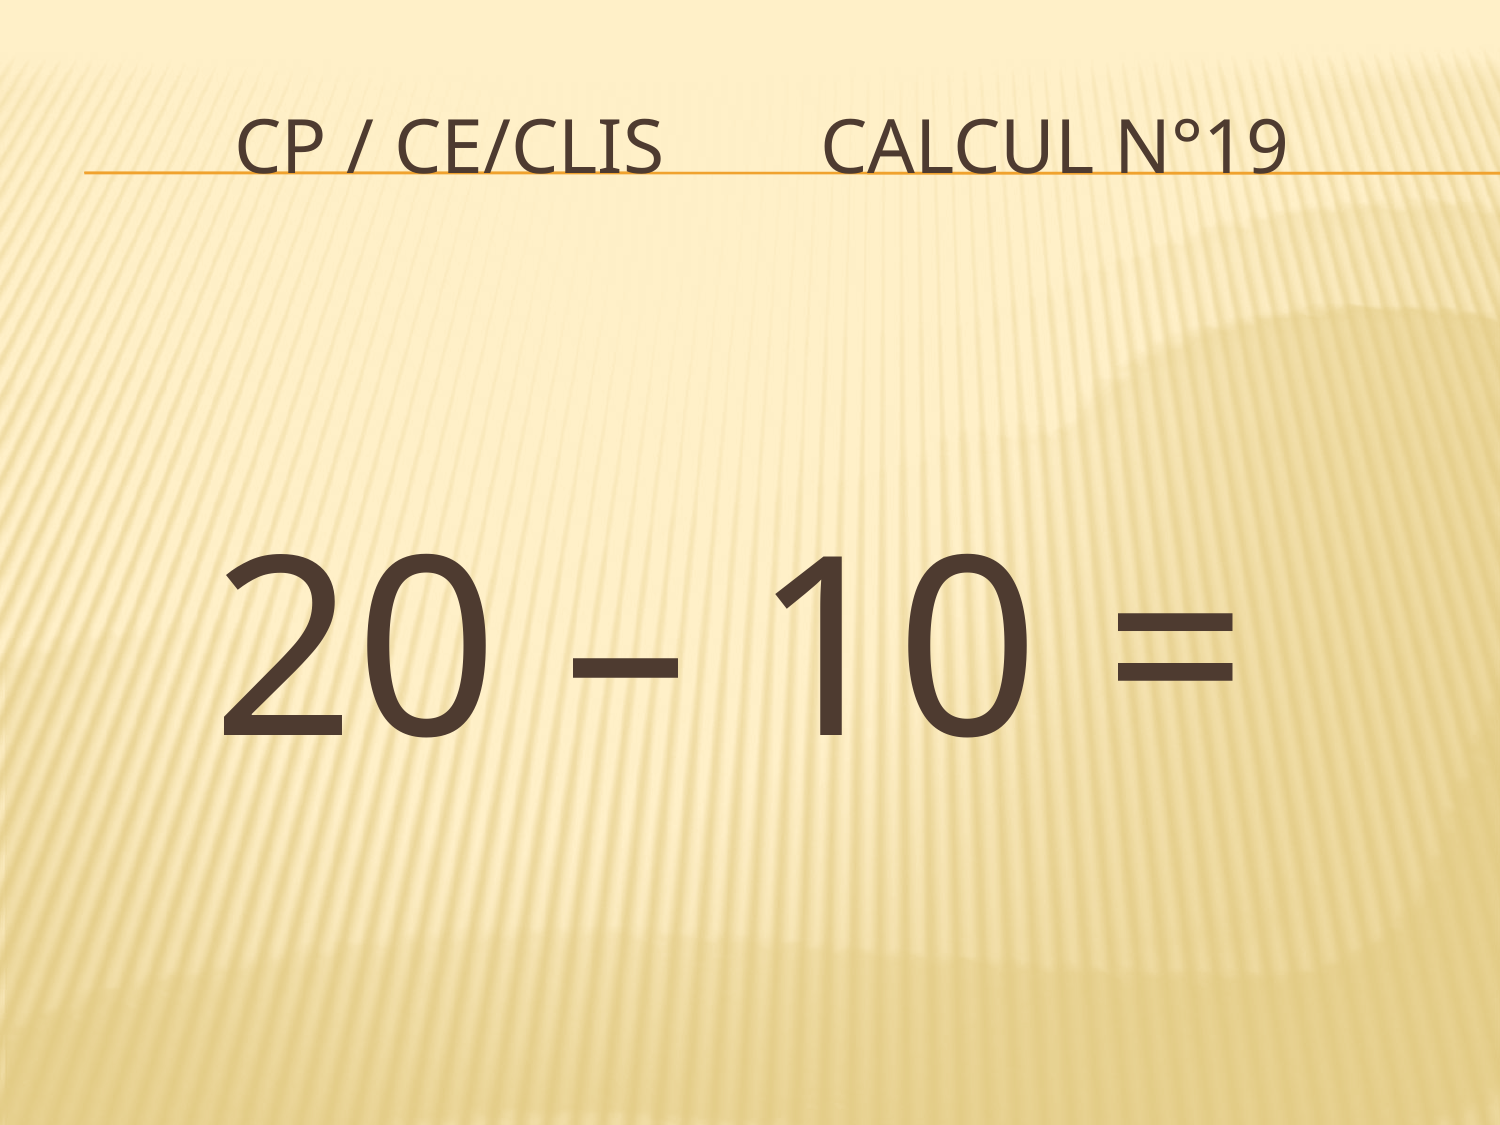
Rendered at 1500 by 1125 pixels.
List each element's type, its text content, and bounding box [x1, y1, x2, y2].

title CP / CE/CLIS Calcul n°19 [50, 75, 1475, 213]
list 20 – 10 = [50, 254, 1475, 998]
